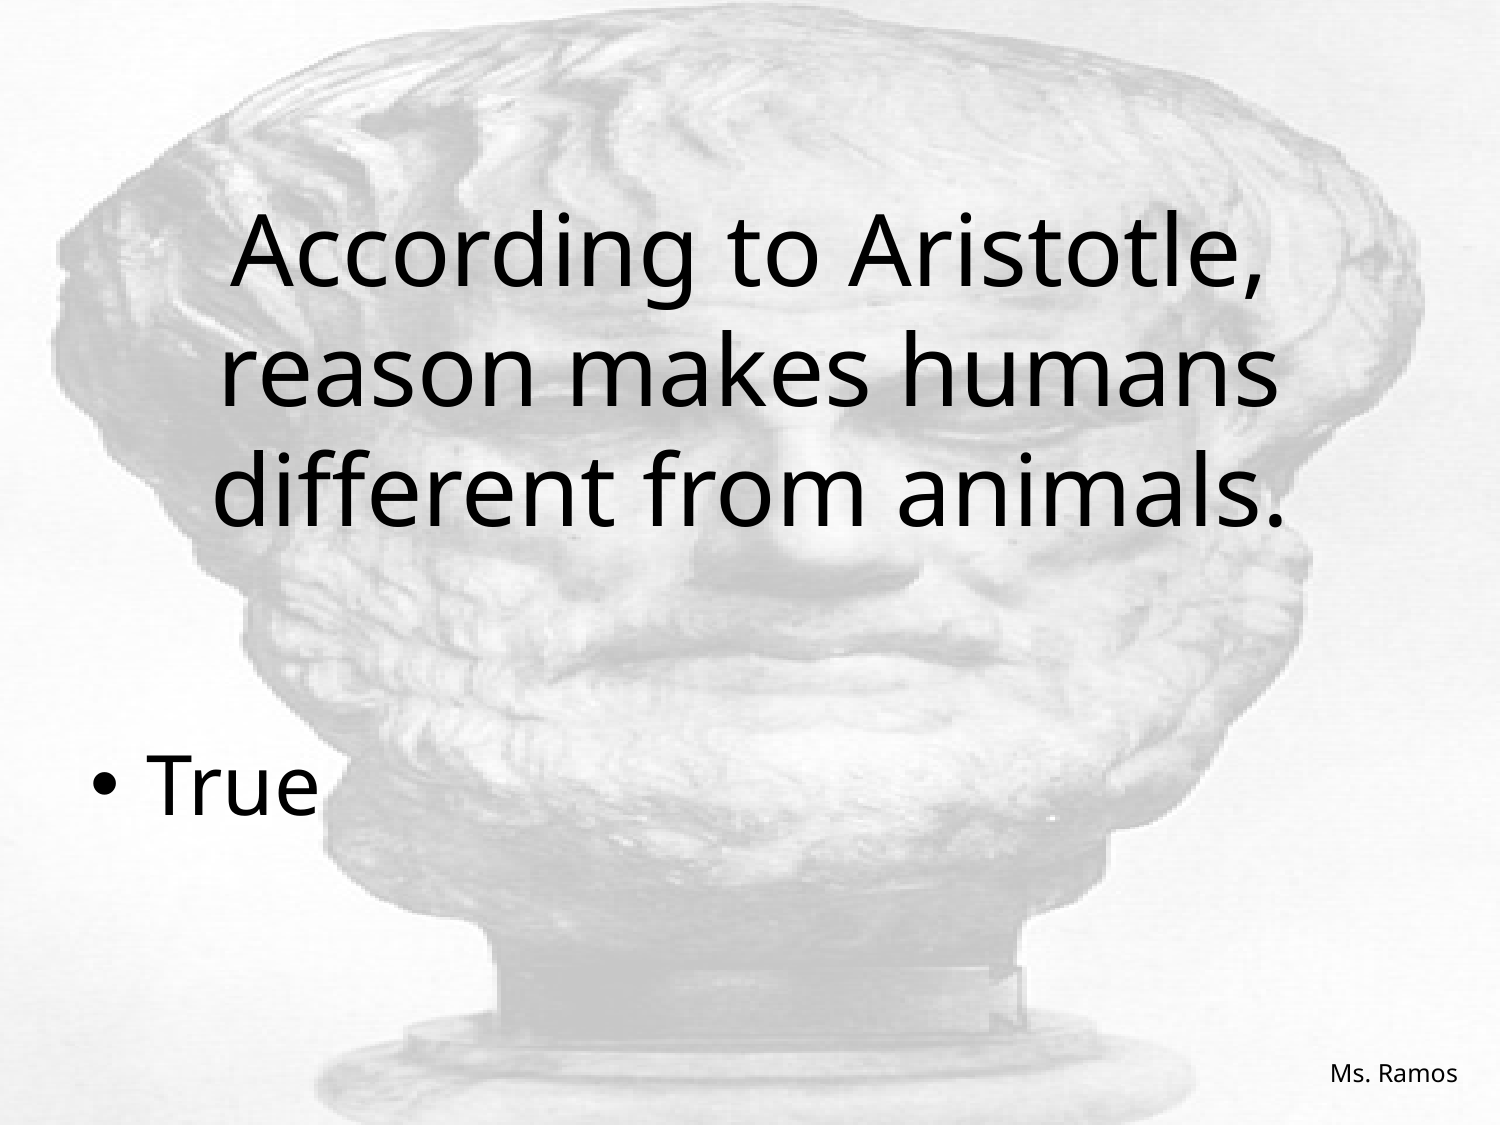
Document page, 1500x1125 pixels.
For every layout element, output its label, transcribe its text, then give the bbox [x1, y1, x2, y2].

title According to Aristotle, reason makes humans different from animals. [75, 45, 1425, 688]
list True [75, 725, 1425, 1005]
text_box Ms. Ramos [1315, 1050, 1474, 1095]
